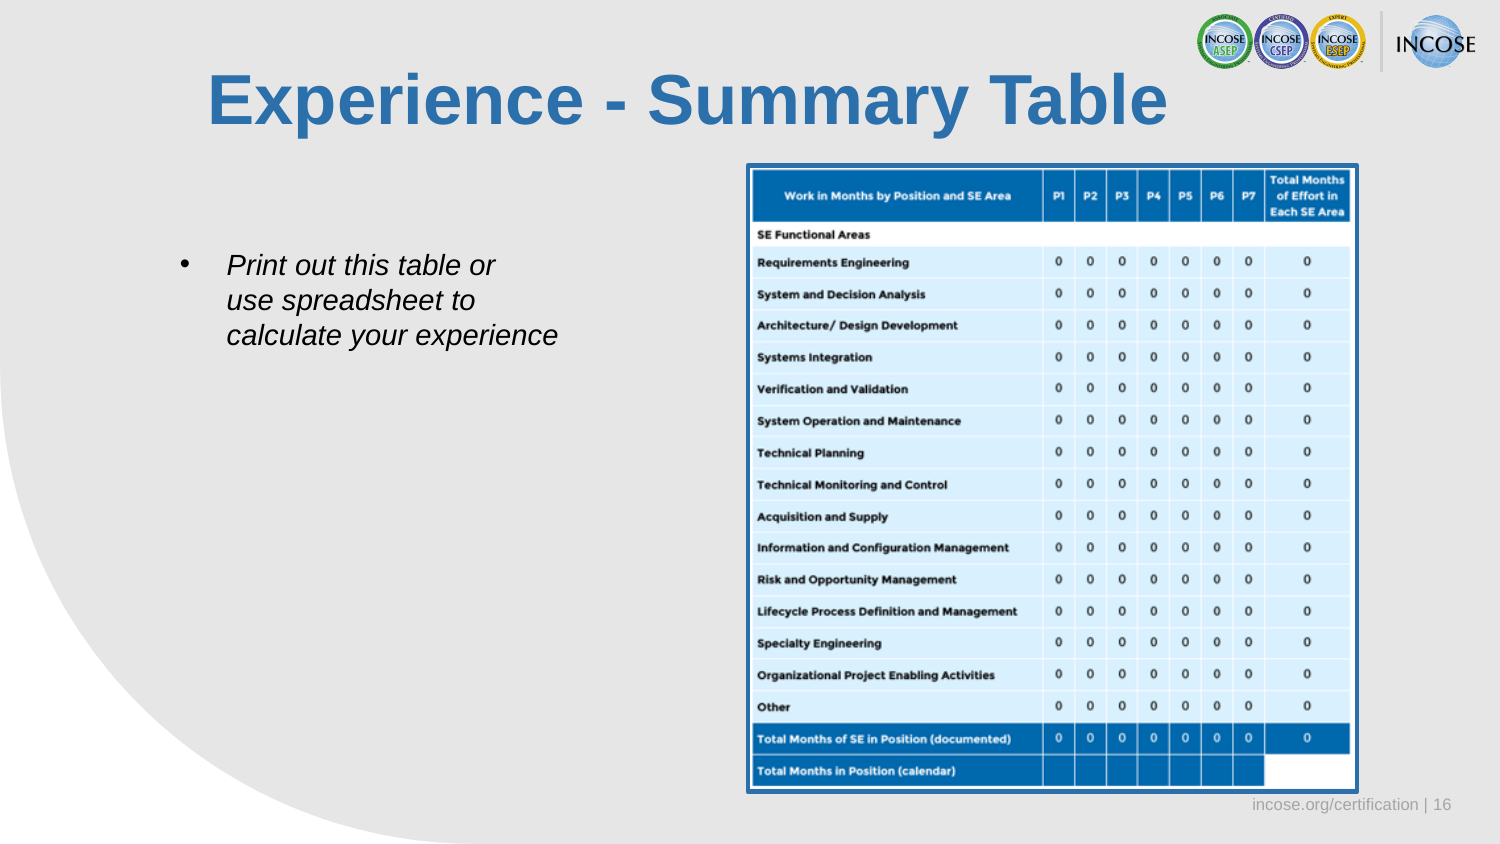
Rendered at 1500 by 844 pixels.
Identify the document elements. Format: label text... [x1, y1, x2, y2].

picture [1254, 14, 1309, 69]
text_box [0, 368, 476, 844]
picture [1397, 15, 1476, 68]
picture [749, 167, 1355, 790]
text_box Print out this table or use spreadsheet to calculate your experience [165, 238, 640, 359]
picture [1197, 14, 1253, 55]
picture [1310, 14, 1366, 69]
text_box Experience - Summary Table [207, 55, 1267, 148]
